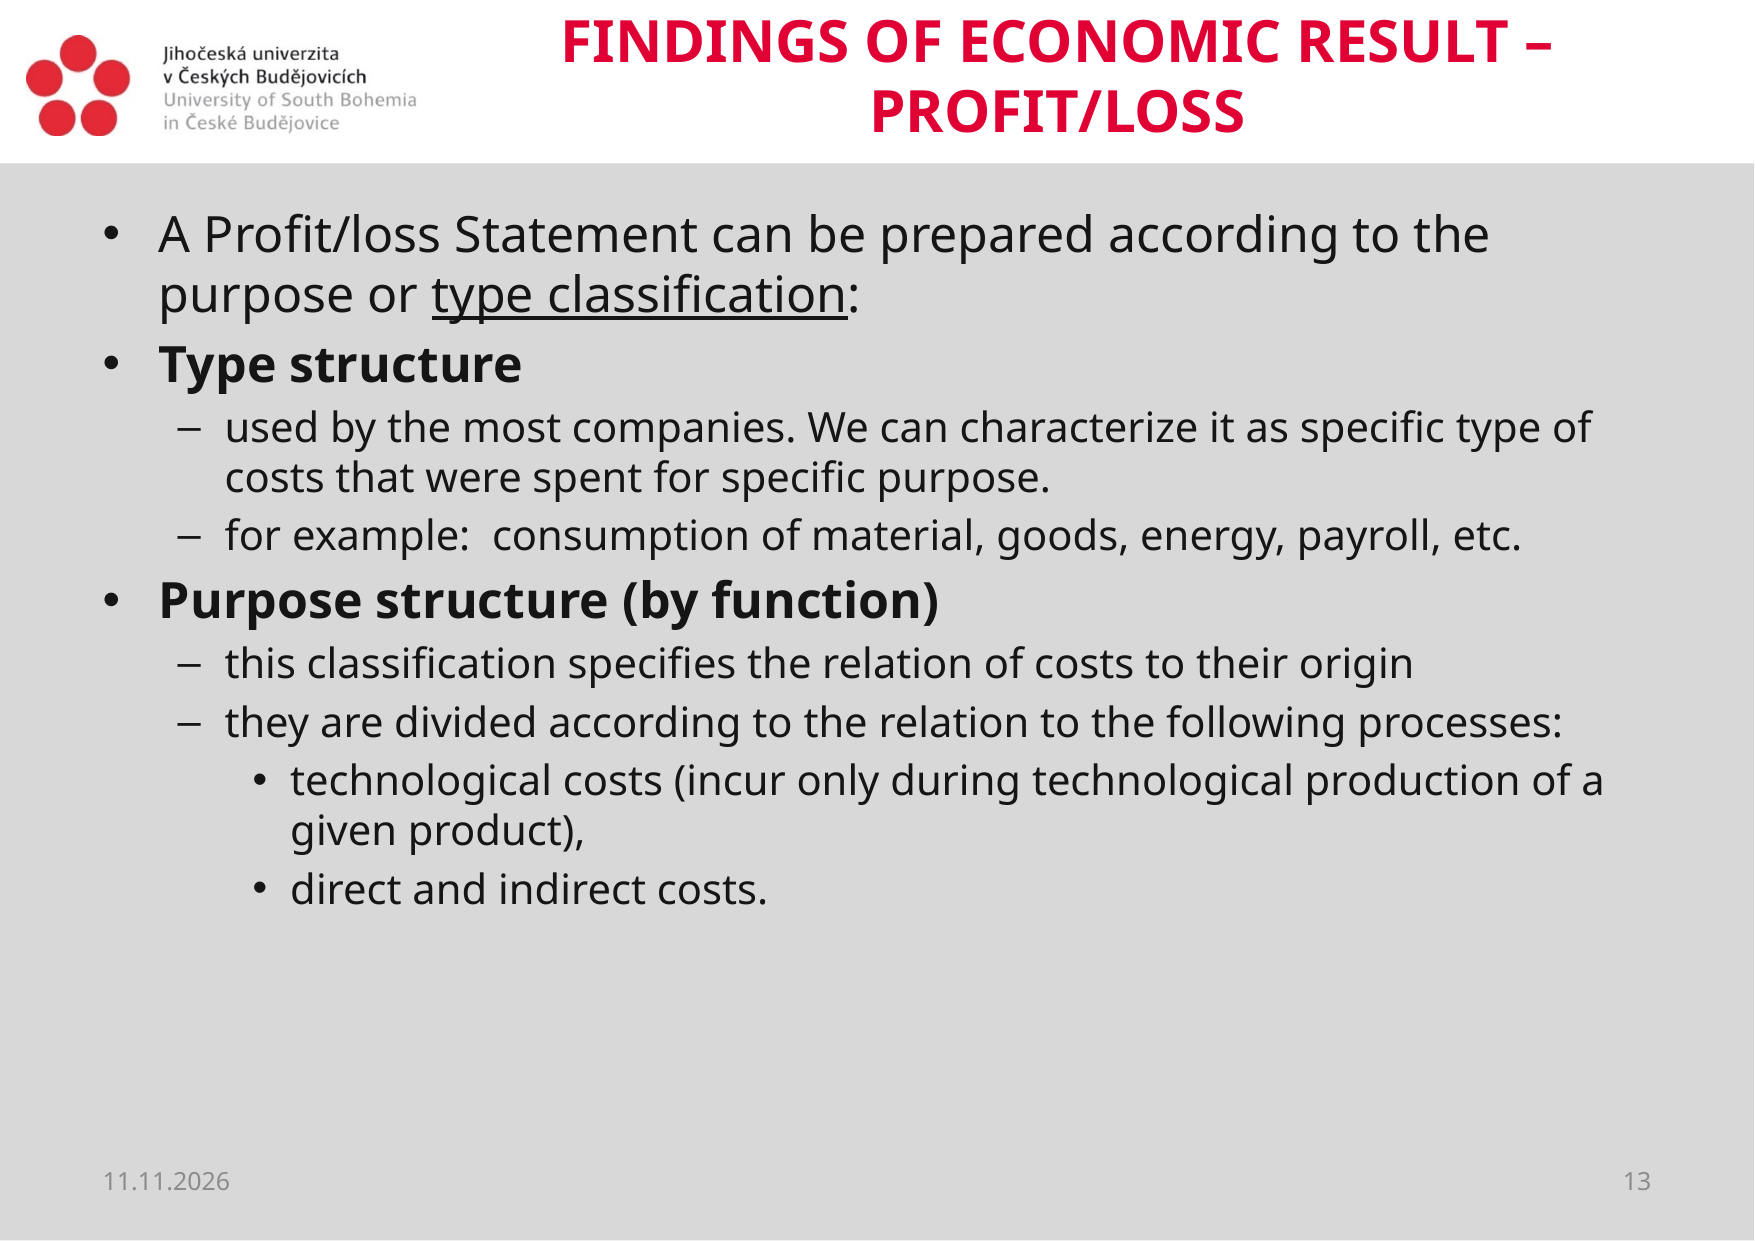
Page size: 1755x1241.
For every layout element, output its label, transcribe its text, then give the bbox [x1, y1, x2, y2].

title FINDINGS OF ECONOMIC RESULT – PROFIT/LOSS [448, 29, 1667, 139]
picture [26, 35, 417, 136]
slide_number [87, 1149, 498, 1216]
list A Profit/loss Statement can be prepared according to the purpose or type classification: Type structure used by the most companies. We can characterize it as specific type of costs that were spent for specific purpose. for example: consumption of material, goods, energy, payroll, etc. Purpose structure (by function) this classification specifies the relation of costs to their origin they are divided according to the relation to the following processes: technological costs (incur only during technological production of a given product), direct and indirect costs. [87, 194, 1667, 1109]
slide_number 13 [1257, 1149, 1667, 1216]
